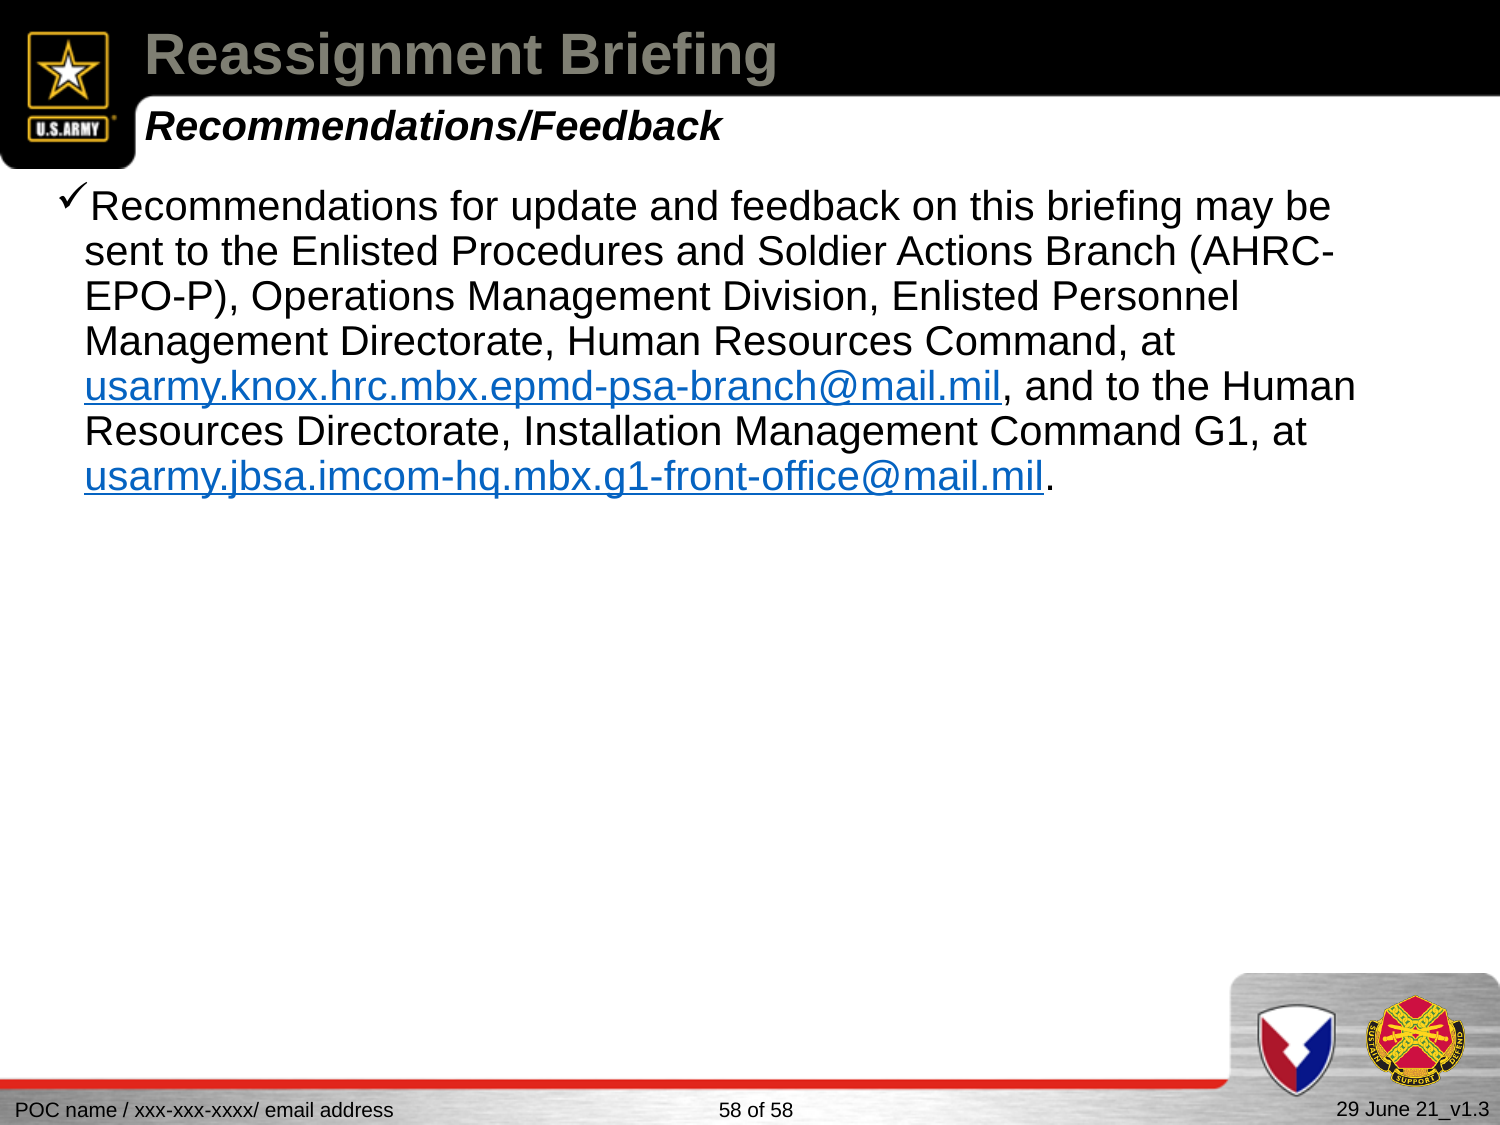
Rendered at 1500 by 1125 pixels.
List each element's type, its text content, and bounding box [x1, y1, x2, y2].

picture [0, 973, 1500, 1125]
title Reassignment Briefing [114, 16, 1390, 96]
list Recommendations for update and feedback on this briefing may be sent to the Enlisted Procedures and Soldier Actions Branch (AHRC-EPO-P), Operations Management Division, Enlisted Personnel Management Directorate, Human Resources Command, at usarmy.knox.hrc.mbx.epmd-psa-branch@mail.mil, and to the Human Resources Directorate, Installation Management Command G1, at usarmy.jbsa.imcom-hq.mbx.g1-front-office@mail.mil. [40, 176, 1431, 1060]
picture [0, 0, 1500, 169]
list Recommendations/Feedback [114, 97, 1390, 158]
